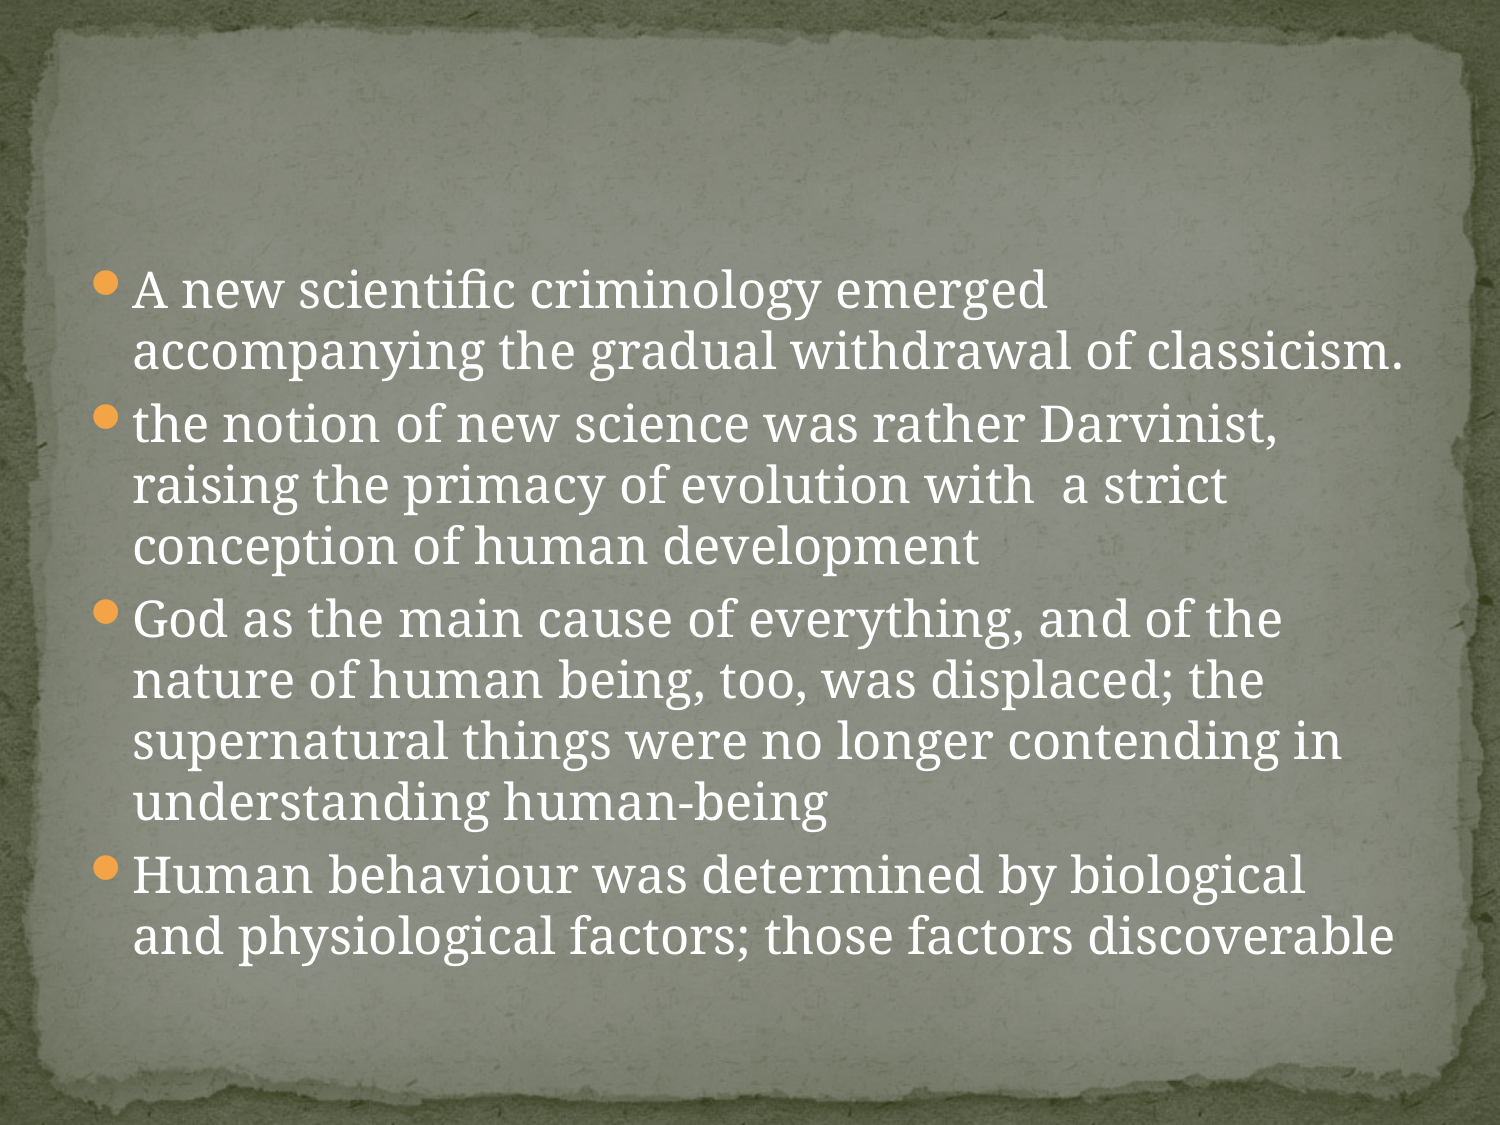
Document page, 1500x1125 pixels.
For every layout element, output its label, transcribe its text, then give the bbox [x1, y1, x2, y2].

list A new scientific criminology emerged accompanying the gradual withdrawal of classicism. the notion of new science was rather Darvinist, raising the primacy of evolution with a strict conception of human development God as the main cause of everything, and of the nature of human being, too, was displaced; the supernatural things were no longer contending in understanding human-being Human behaviour was determined by biological and physiological factors; those factors discoverable [75, 249, 1425, 1000]
